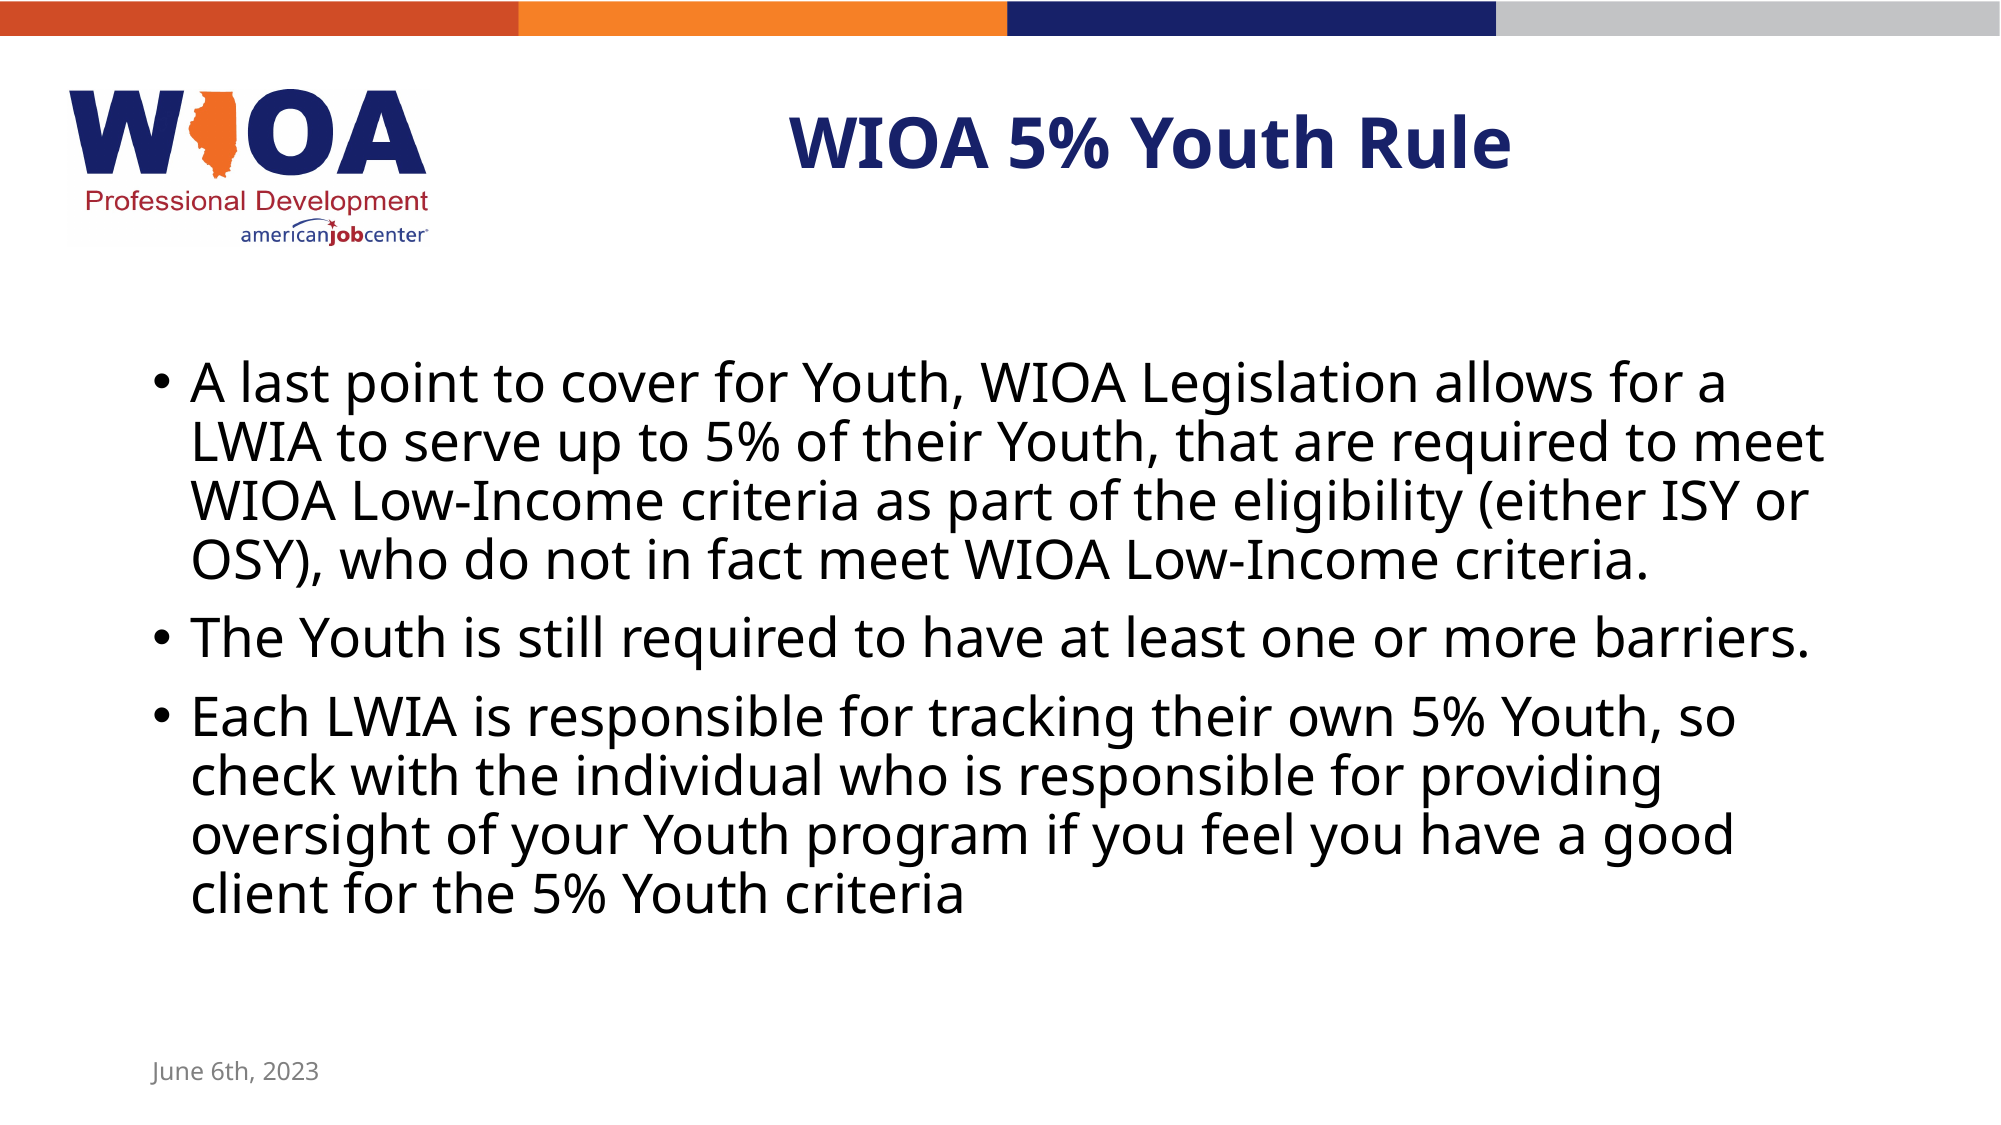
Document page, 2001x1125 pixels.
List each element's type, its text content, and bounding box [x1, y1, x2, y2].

footer June 6th, 2023 [137, 1042, 1338, 1103]
title WIOA 5% Youth Rule [526, 100, 1777, 193]
picture [0, 0, 2000, 1125]
list A last point to cover for Youth, WIOA Legislation allows for a LWIA to serve up to 5% of their Youth, that are required to meet WIOA Low-Income criteria as part of the eligibility (either ISY or OSY), who do not in fact meet WIOA Low-Income criteria. The Youth is still required to have at least one or more barriers. Each LWIA is responsible for tracking their own 5% Youth, so check with the individual who is responsible for providing oversight of your Youth program if you feel you have a good client for the 5% Youth criteria [137, 347, 1863, 1014]
